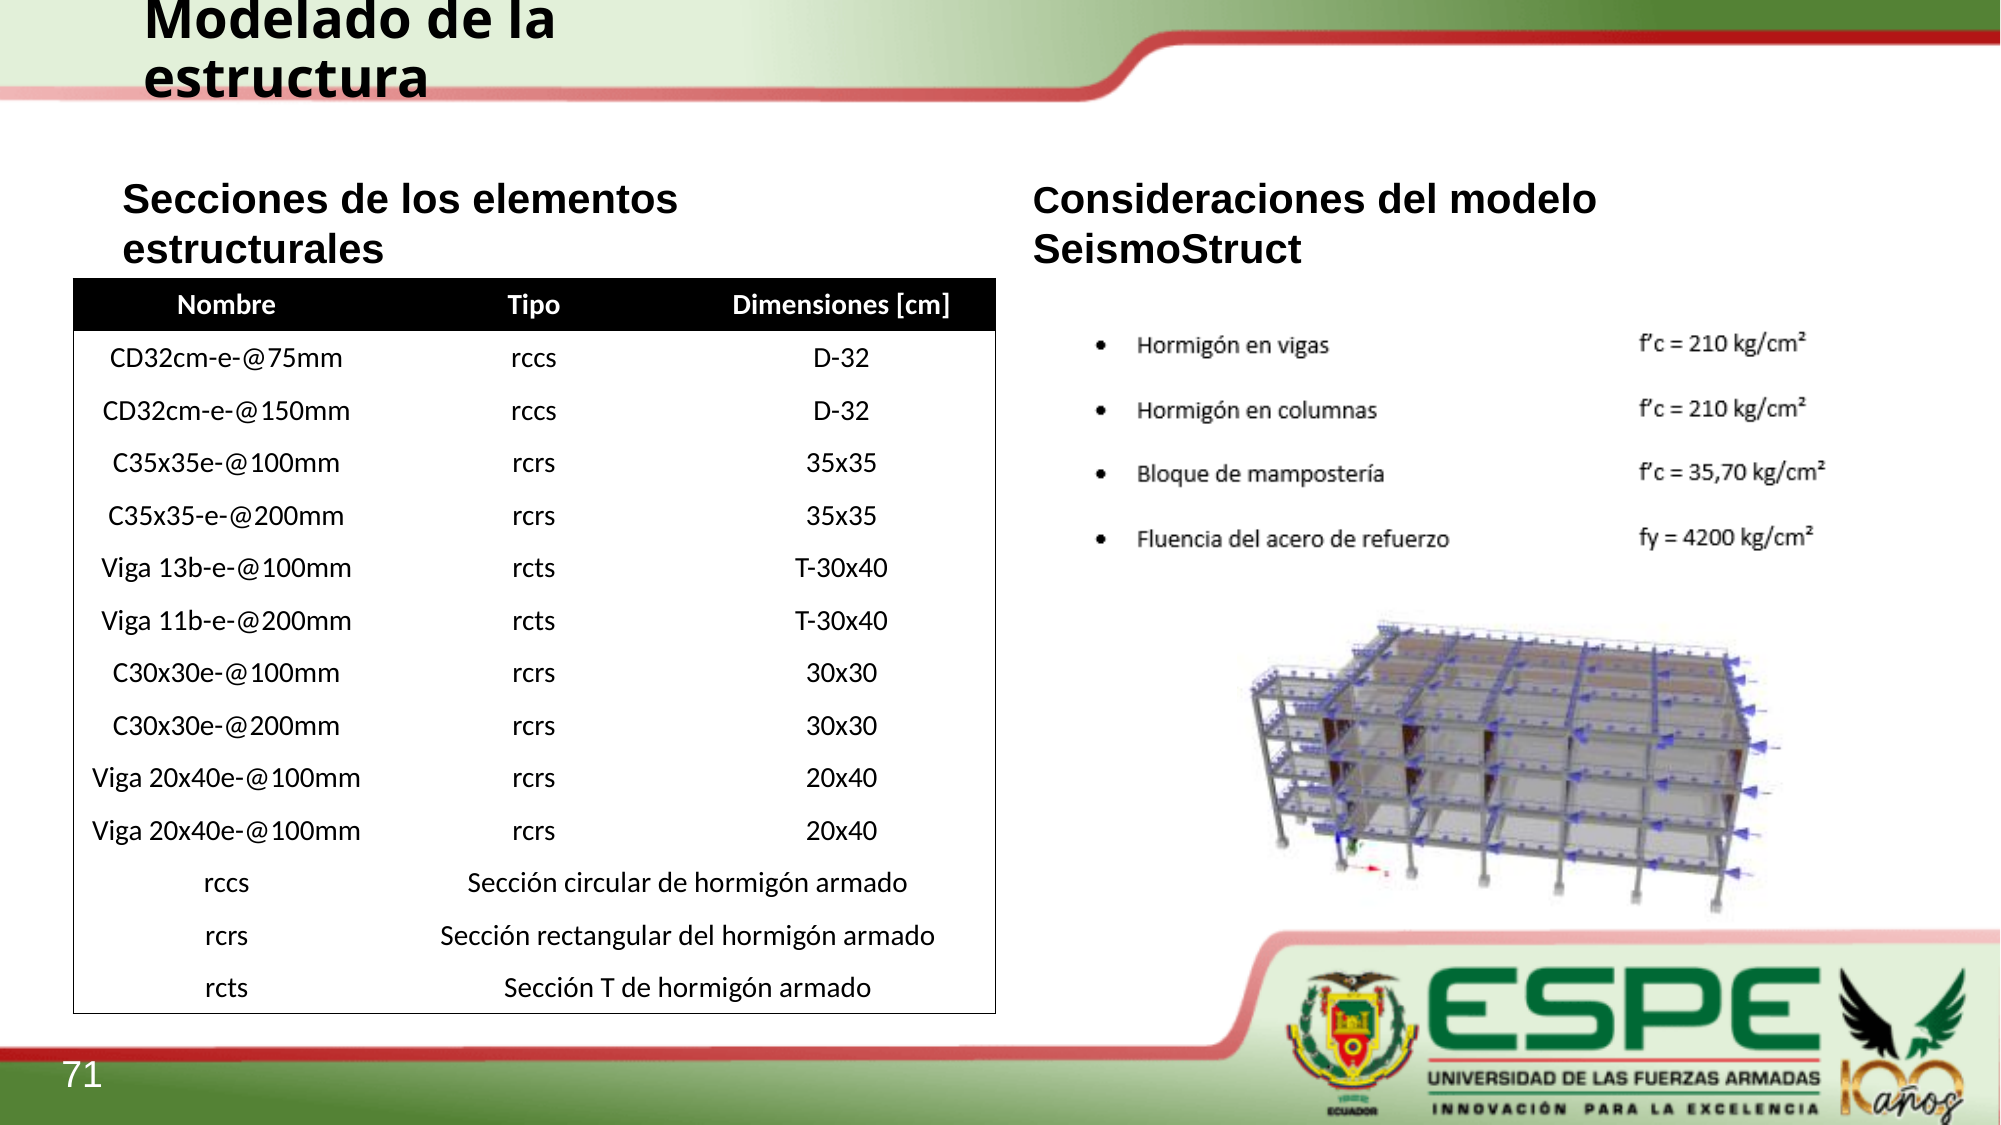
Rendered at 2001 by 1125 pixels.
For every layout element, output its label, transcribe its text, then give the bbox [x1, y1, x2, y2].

table_cell C30x30e-@200mm [74, 698, 380, 751]
table_cell rcts [380, 541, 688, 593]
table_cell Viga 11b-e-@200mm [74, 593, 380, 646]
table_cell Viga 13b-e-@100mm [74, 541, 380, 593]
table_cell rcrs [380, 751, 688, 803]
table_cell 30x30 [688, 646, 995, 698]
list [996, 299, 1863, 1014]
table_cell 35x35 [688, 436, 995, 488]
table_header Nombre [74, 279, 380, 331]
table_cell T-30x40 [688, 593, 995, 646]
table_cell rccs [380, 383, 688, 436]
title Modelado de la estructura [128, 0, 865, 117]
table_cell rcrs [380, 436, 688, 488]
picture [0, 0, 2001, 1125]
table_cell D-32 [688, 383, 995, 436]
table_cell Sección T de hormigón armado [380, 961, 995, 1013]
text_box 71 [46, 1042, 497, 1103]
table_cell C30x30e-@100mm [74, 646, 380, 698]
text_box Consideraciones del modelo SeismoStruct [1017, 164, 1777, 430]
table_cell rcts [74, 961, 380, 1013]
table_cell D-32 [688, 331, 995, 383]
table_cell 30x30 [688, 698, 995, 751]
table_cell rcrs [74, 908, 380, 961]
table_cell rcts [380, 593, 688, 646]
table_cell Sección circular de hormigón armado [380, 856, 995, 908]
table_cell rcrs [380, 698, 688, 751]
table_cell CD32cm-e-@150mm [74, 383, 380, 436]
table_cell CD32cm-e-@75mm [74, 331, 380, 383]
table_cell rcrs [380, 803, 688, 856]
text_box Secciones de los elementos estructurales [107, 164, 931, 278]
table_cell 20x40 [688, 803, 995, 856]
table_cell Viga 20x40e-@100mm [74, 751, 380, 803]
table_header Tipo [380, 279, 688, 331]
table_cell rccs [74, 856, 380, 908]
table_cell 35x35 [688, 488, 995, 541]
table_cell Sección rectangular del hormigón armado [380, 908, 995, 961]
table_cell C35x35-e-@200mm [74, 488, 380, 541]
table_cell rcrs [380, 488, 688, 541]
table_cell rccs [380, 331, 688, 383]
table_cell 20x40 [688, 751, 995, 803]
table_header Dimensiones [cm] [688, 279, 995, 331]
table_cell rcrs [380, 646, 688, 698]
table_cell C35x35e-@100mm [74, 436, 380, 488]
table_cell Viga 20x40e-@100mm [74, 803, 380, 856]
table_cell T-30x40 [688, 541, 995, 593]
